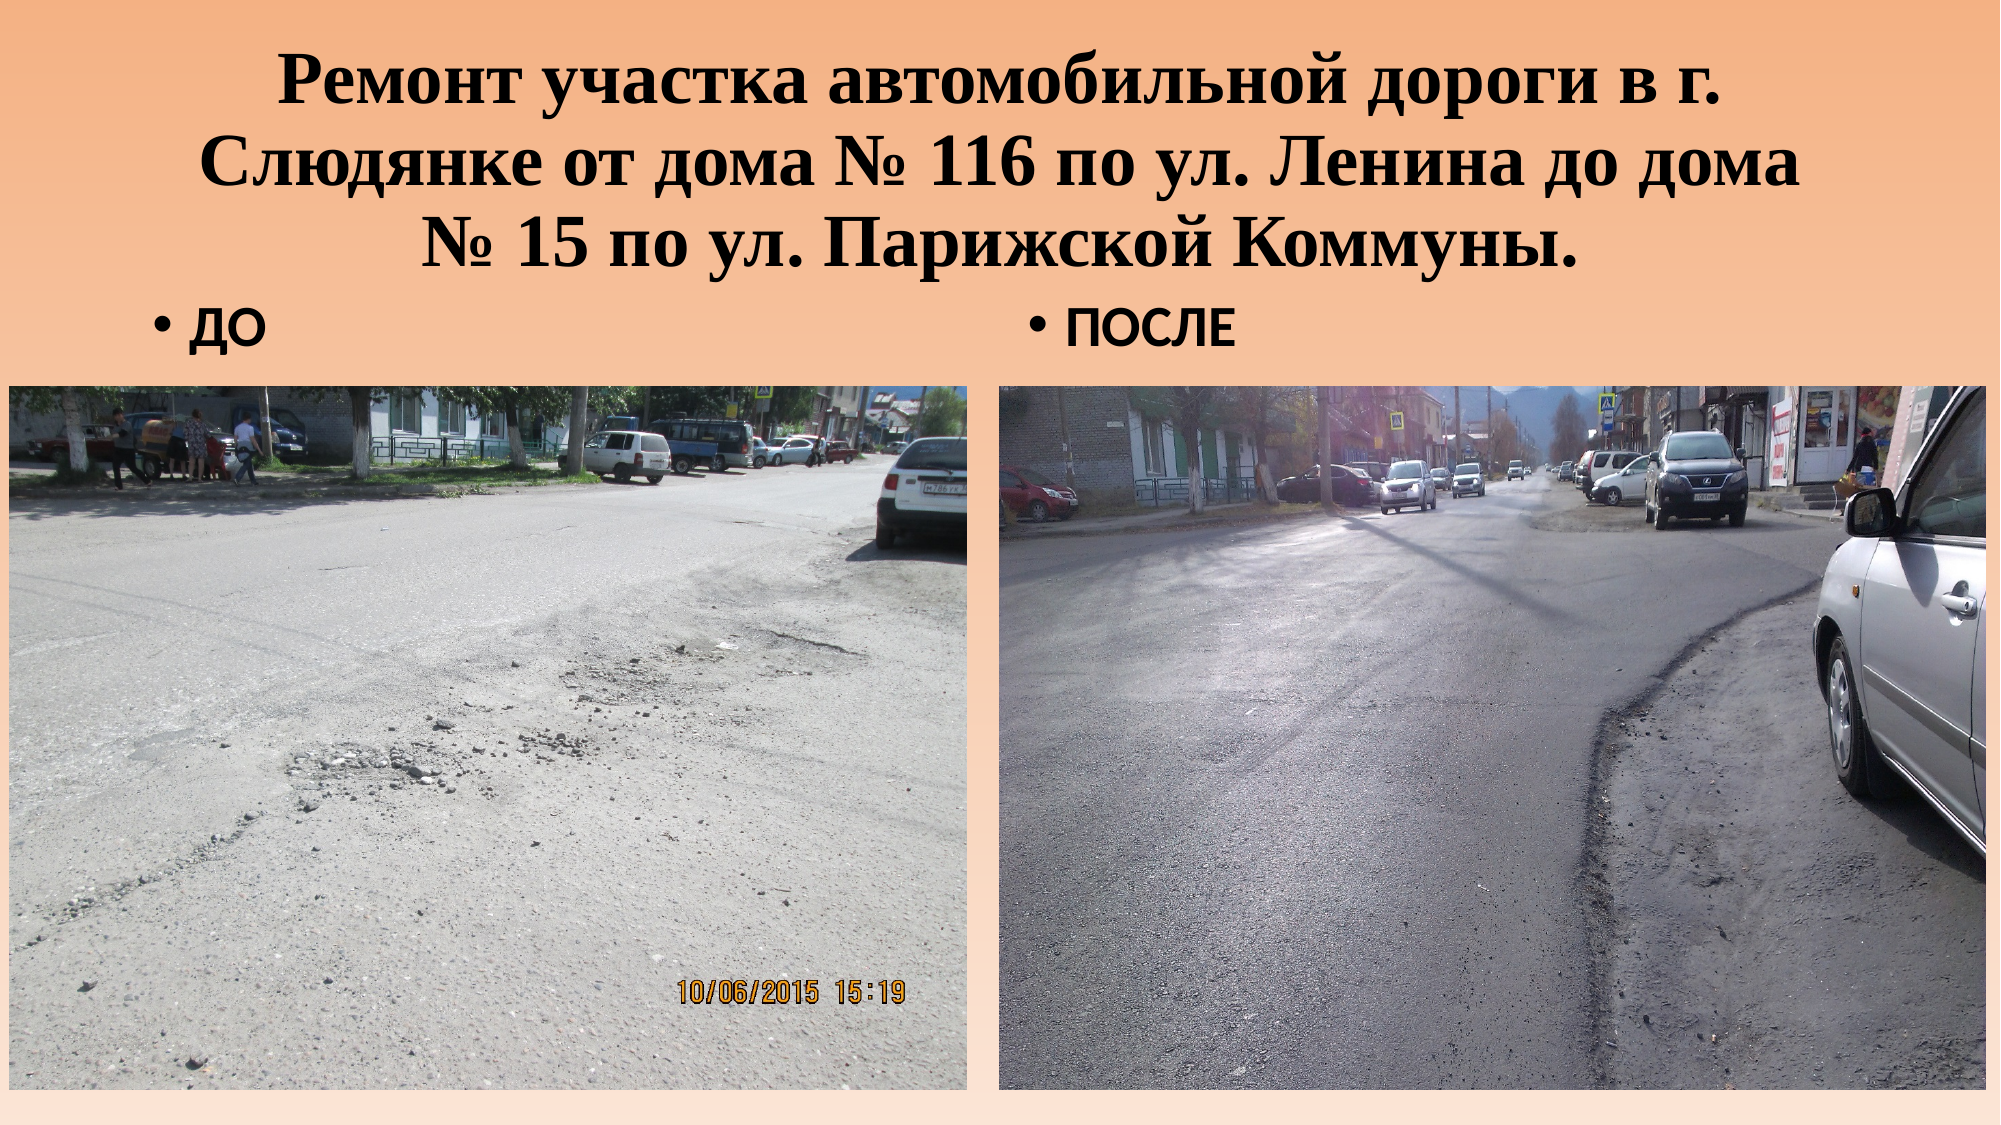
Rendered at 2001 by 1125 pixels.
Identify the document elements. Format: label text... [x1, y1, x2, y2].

picture [8, 386, 967, 1090]
list ПОСЛЕ [1012, 288, 1863, 386]
list ДО [137, 288, 988, 1014]
picture [999, 386, 1986, 1090]
title Ремонт участка автомобильной дороги в г. Слюдянке от дома № 116 по ул. Ленина до дома № 15 по ул. Парижской Коммуны. [137, 33, 1863, 289]
